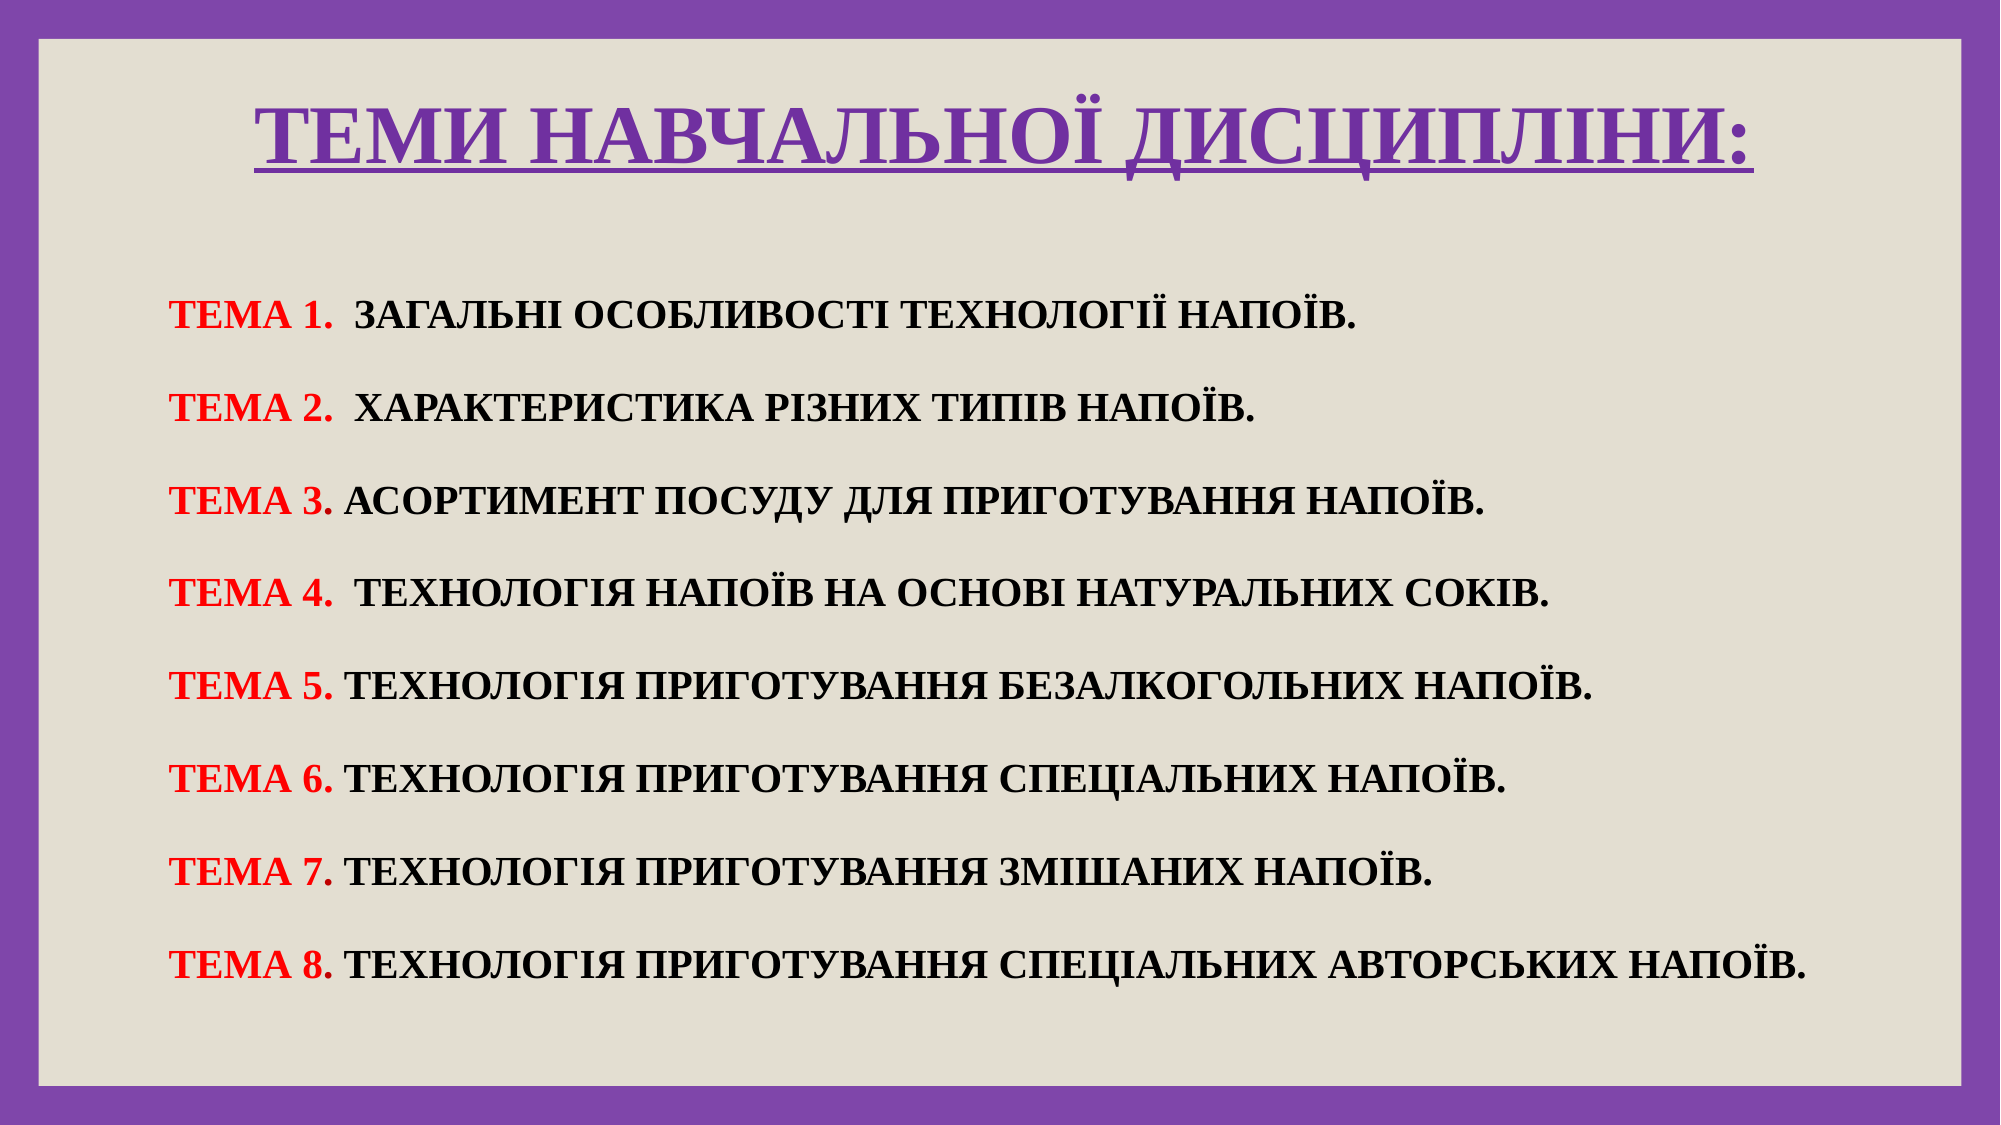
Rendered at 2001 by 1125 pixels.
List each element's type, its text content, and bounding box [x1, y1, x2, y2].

title ТЕМИ НАВЧАЛЬНОЇ ДИСЦИПЛІНИ: [179, 74, 1830, 255]
list Тема 1. ЗАГАЛЬНІ ОСОБЛИВОСТІ ТЕХНОЛОГІЇ НАПОЇВ. Тема 2. Характеристика різних типів НАПОЇВ. Тема 3. Асортимент посуду ДЛЯ ПРИГОТУВАННЯ НАПОЇВ. Тема 4. ТЕХНОЛОГІЯ НАПОЇВ НА ОСНОВІ НАТУРАЛЬНИХ СОКІВ. Тема 5. ТЕХНОЛОГІЯ ПРИГОТУВАННЯ БЕЗАЛКОГОЛЬНИХ НАПОЇВ. Тема 6. ТЕХНОЛОГІЯ ПРИГОТУВАННЯ СПЕЦІАЛЬНИХ НАПОЇВ. Тема 7. ТЕХНОЛОГІЯ приготування змішаних напоїв. Тема 8. ТЕХНОЛОГІЯ приготування СПЕЦІАЛЬНИХ АВТОРСЬКИХ напоїв. [153, 255, 1830, 1064]
